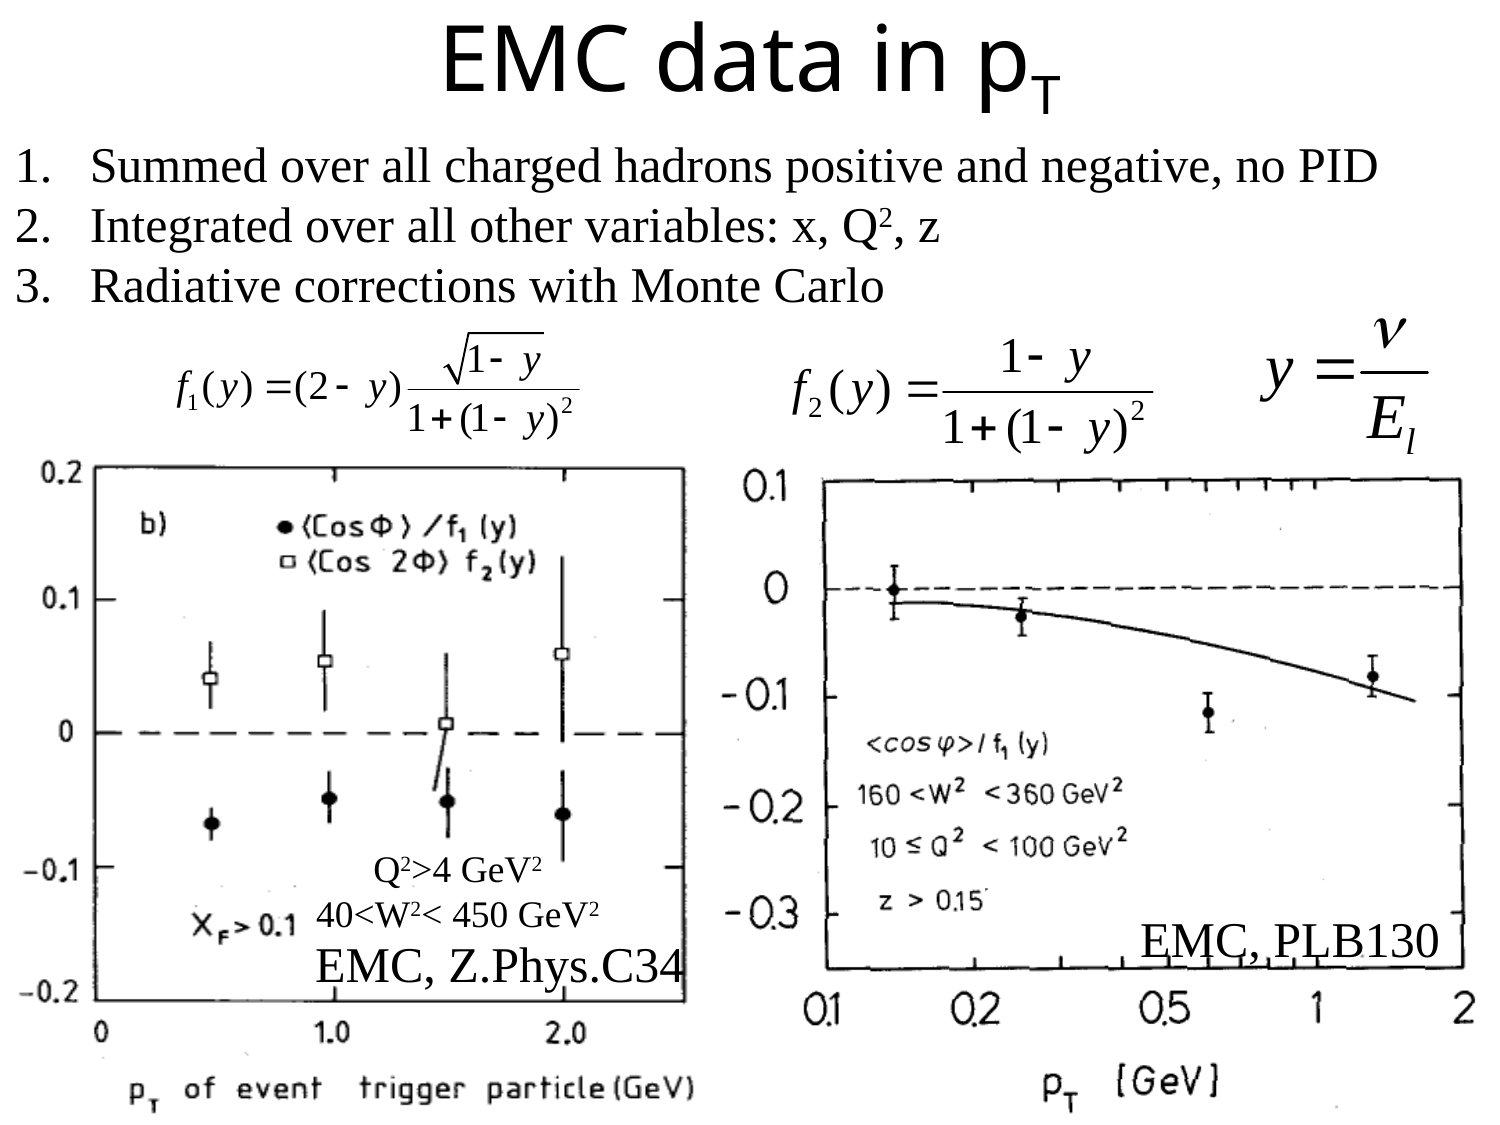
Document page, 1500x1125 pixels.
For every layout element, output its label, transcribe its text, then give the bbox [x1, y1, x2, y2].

text_box Summed over all charged hadrons positive and negative, no PID Integrated over all other variables: x, Q2, z Radiative corrections with Monte Carlo [0, 124, 1500, 320]
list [774, 324, 1163, 463]
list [1249, 287, 1442, 469]
picture [0, 432, 1500, 1125]
title EMC data in pT [0, 0, 1500, 124]
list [162, 324, 588, 448]
